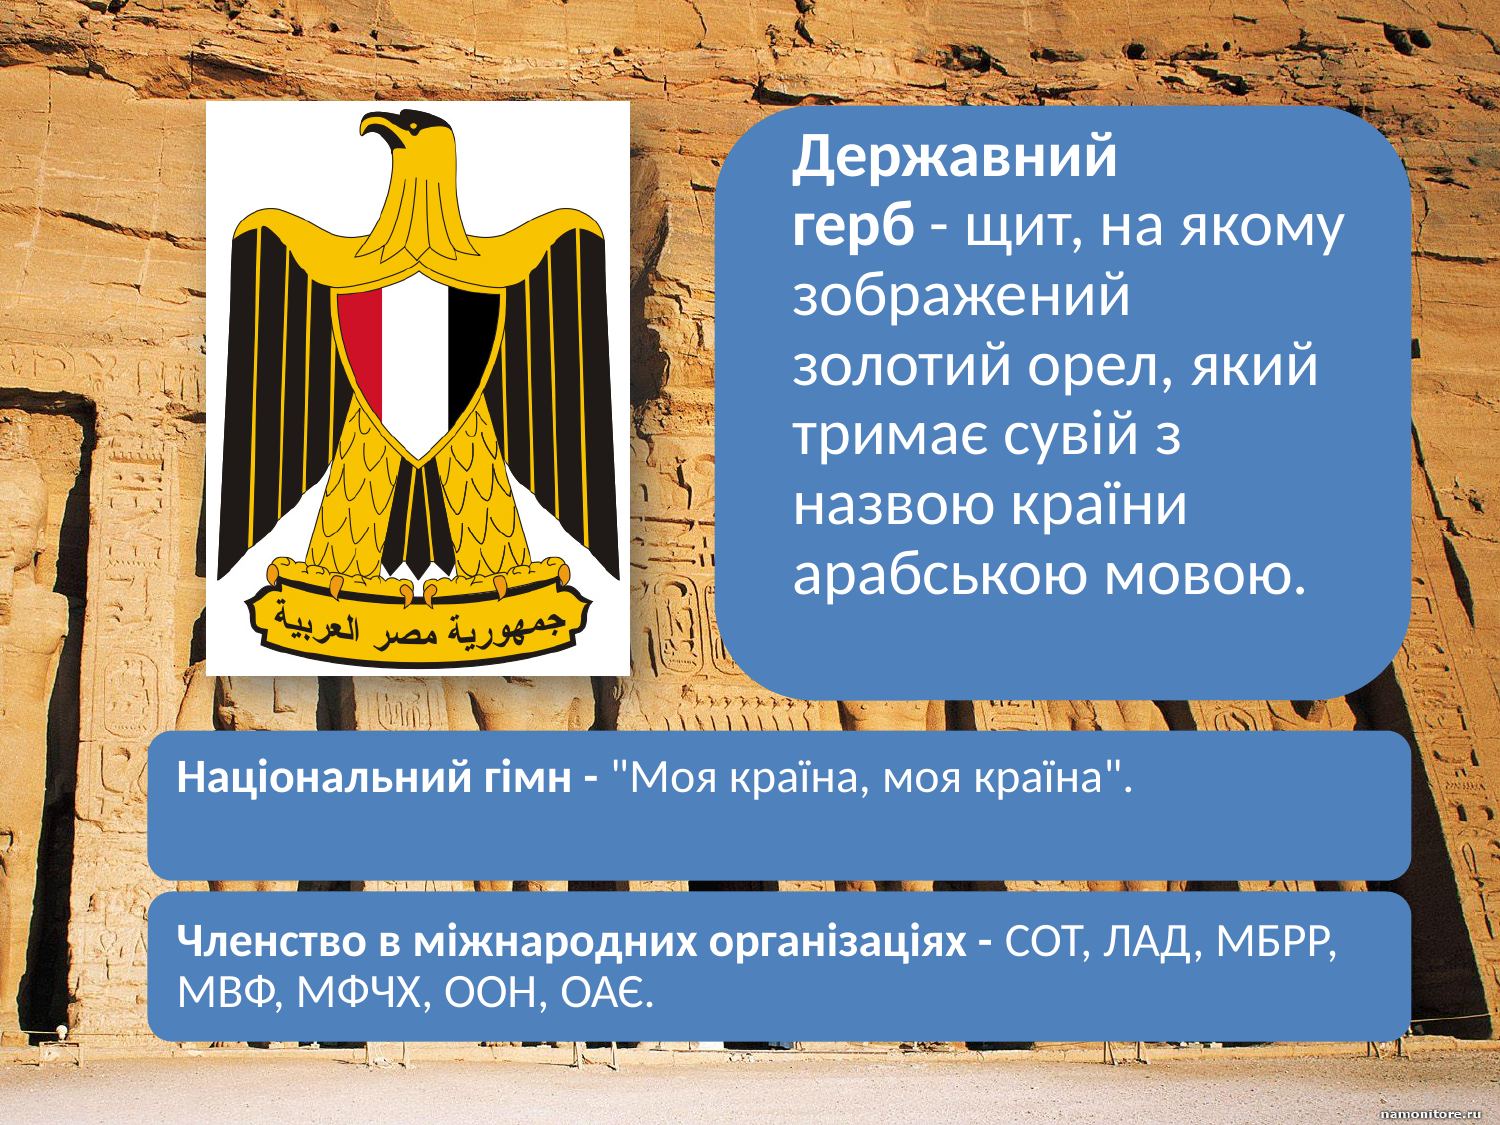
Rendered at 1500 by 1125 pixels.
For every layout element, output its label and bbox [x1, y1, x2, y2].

text_box [147, 727, 1412, 1045]
picture [0, 0, 1500, 1125]
list [714, 89, 1412, 717]
